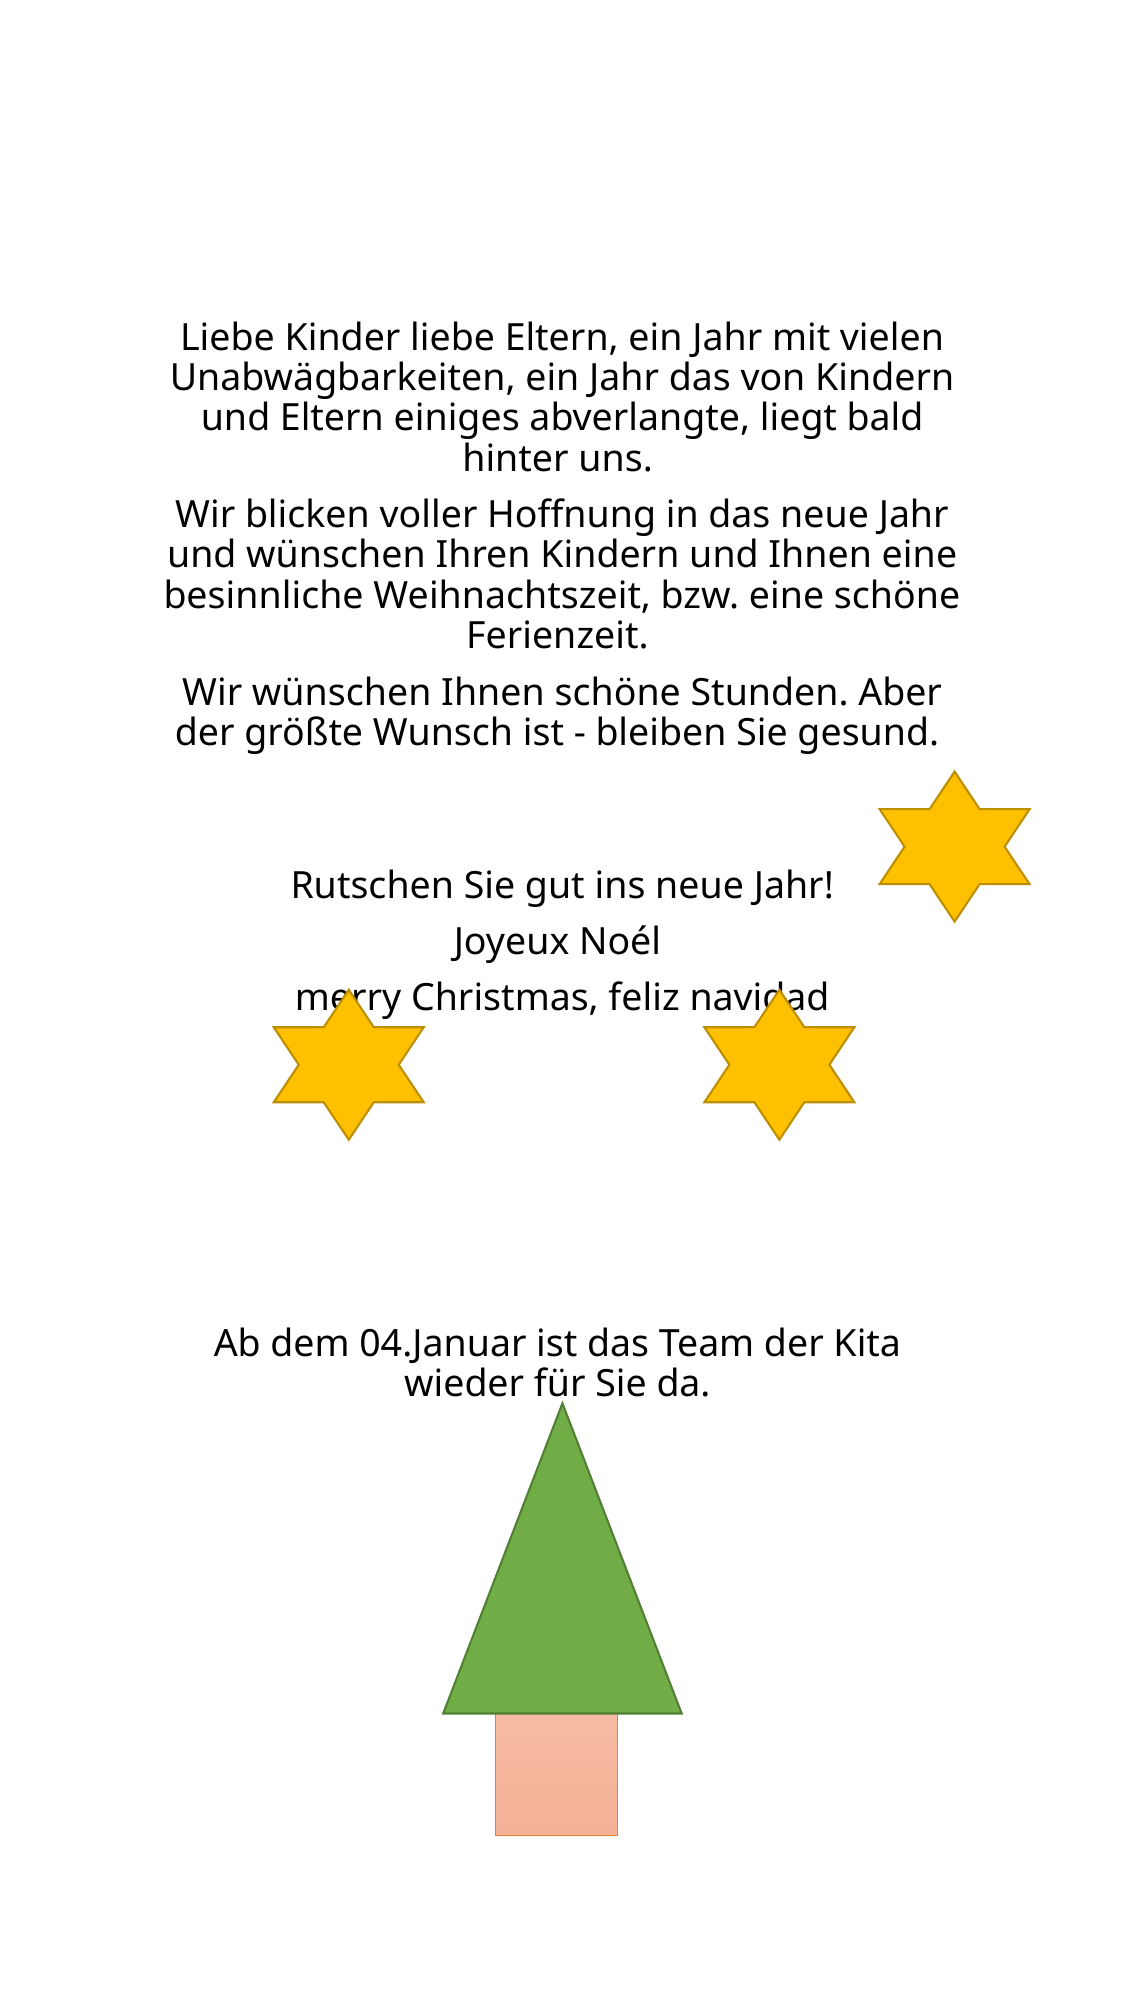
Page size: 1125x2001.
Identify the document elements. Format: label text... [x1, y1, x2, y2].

text_box [877, 769, 1032, 924]
text_box [495, 1715, 618, 1836]
text_box [702, 987, 857, 1142]
text_box [271, 987, 426, 1142]
text_box [441, 1400, 684, 1715]
subtitle Liebe Kinder liebe Eltern, ein Jahr mit vielen Unabwägbarkeiten, ein Jahr das von Kindern und Eltern einiges abverlangte, liegt bald hinter uns. Wir blicken voller Hoffnung in das neue Jahr und wünschen Ihren Kindern und Ihnen eine besinnliche Weihnachtszeit, bzw. eine schöne Ferienzeit. Wir wünschen Ihnen schöne Stunden. Aber der größte Wunsch ist - bleiben Sie gesund. Rutschen Sie gut ins neue Jahr! Joyeux Noél merry Christmas, feliz navidad Ab dem 04.Januar ist das Team der Kita wieder für Sie da. [140, 310, 985, 1534]
